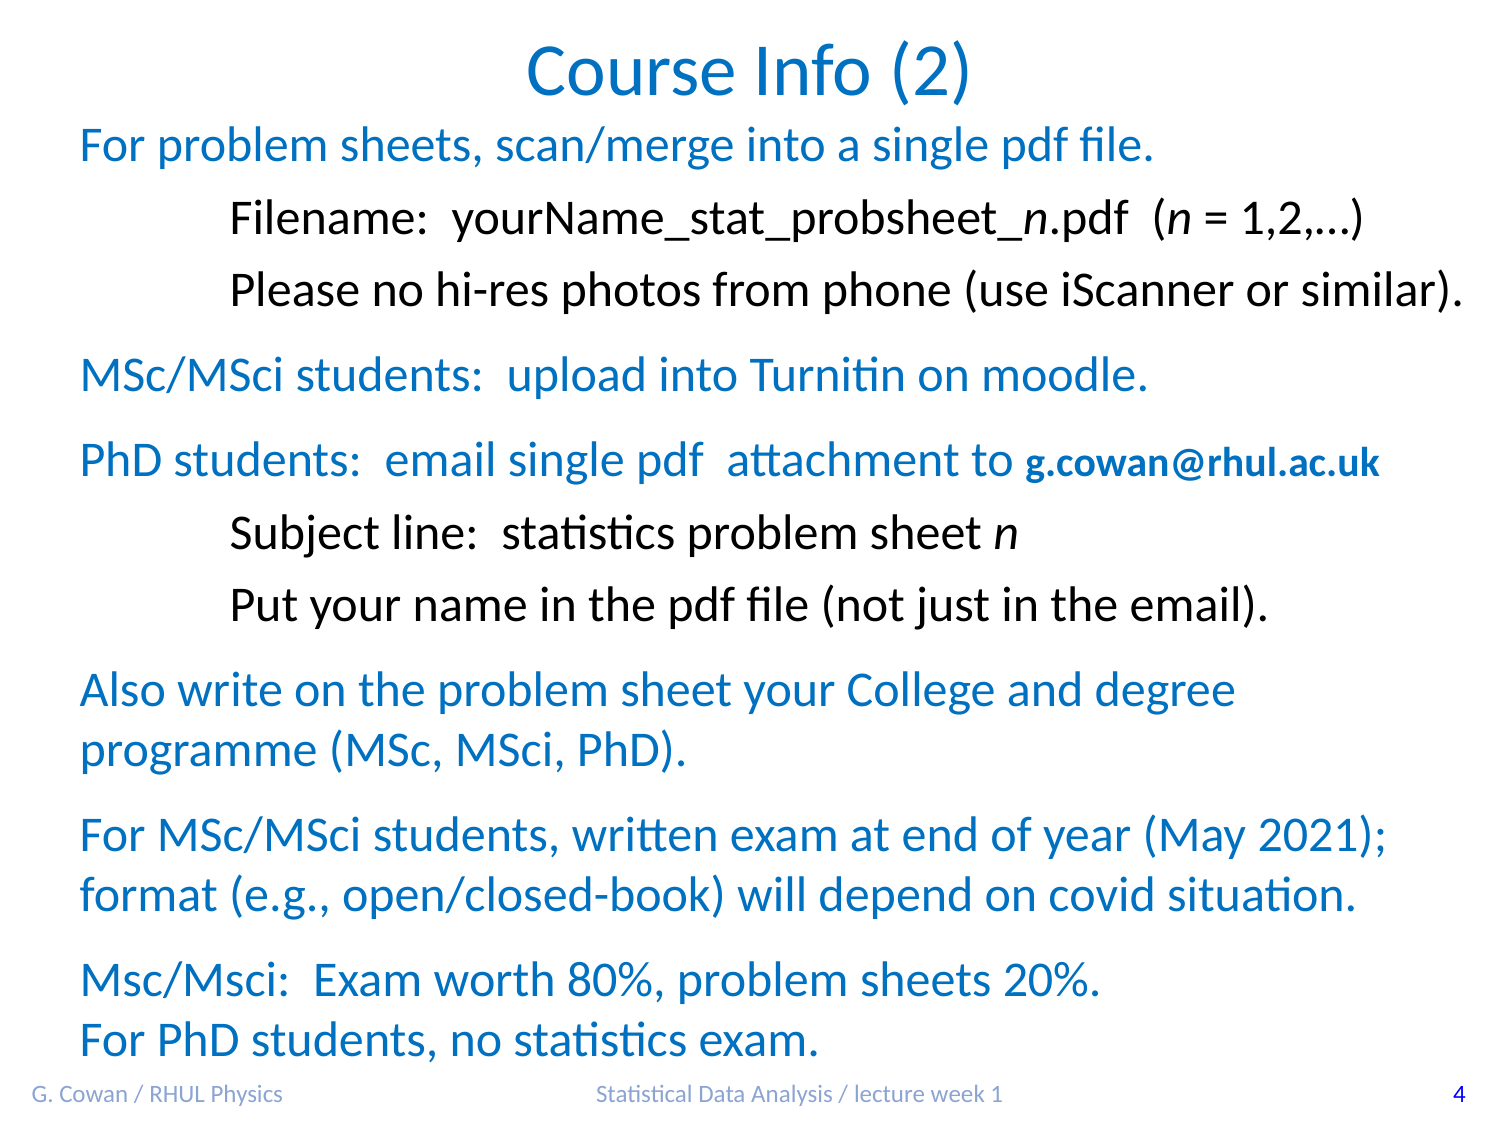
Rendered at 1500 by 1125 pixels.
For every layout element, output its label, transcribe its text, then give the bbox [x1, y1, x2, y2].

text_box Course Info (2) [91, 15, 1409, 104]
slide_number G. Cowan / RHUL Physics [16, 1062, 338, 1123]
footer Statistical Data Analysis / lecture week 1 [338, 1074, 1262, 1123]
slide_number 4 [1262, 1074, 1481, 1123]
text_box For problem sheets, scan/merge into a single pdf file. Filename: yourName_stat_probsheet_n.pdf (n = 1,2,…) Please no hi-res photos from phone (use iScanner or similar). MSc/MSci students: upload into Turnitin on moodle. PhD students: email single pdf attachment to g.cowan@rhul.ac.uk Subject line: statistics problem sheet n Put your name in the pdf file (not just in the email). Also write on the problem sheet your College and degree programme (MSc, MSci, PhD). For MSc/MSci students, written exam at end of year (May 2021); format (e.g., open/closed-book) will depend on covid situation. Msc/Msci: Exam worth 80%, problem sheets 20%. For PhD students, no statistics exam. [64, 104, 1495, 1074]
